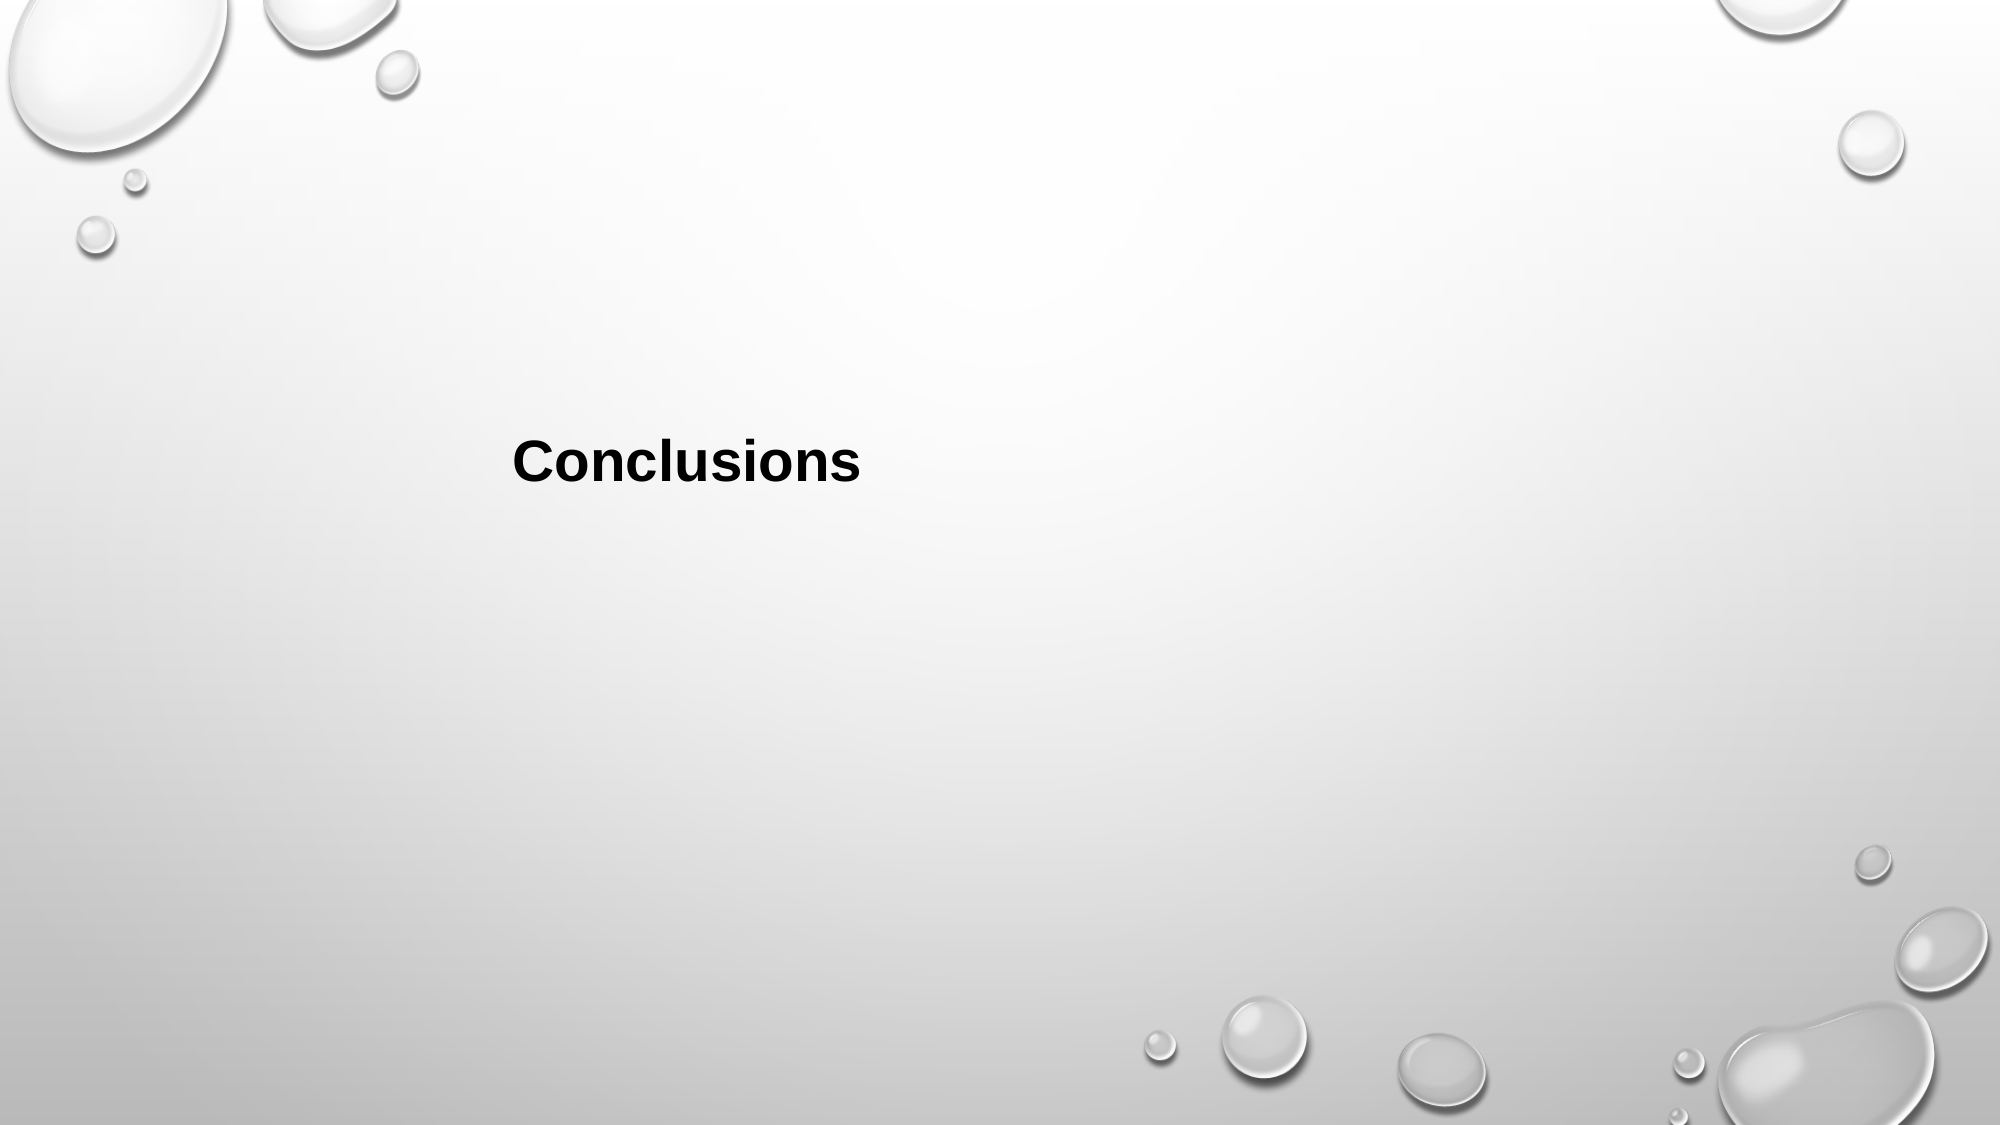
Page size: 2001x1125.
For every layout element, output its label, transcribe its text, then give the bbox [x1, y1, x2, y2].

text_box Conclusions [498, 416, 878, 501]
picture [0, 0, 2000, 1125]
